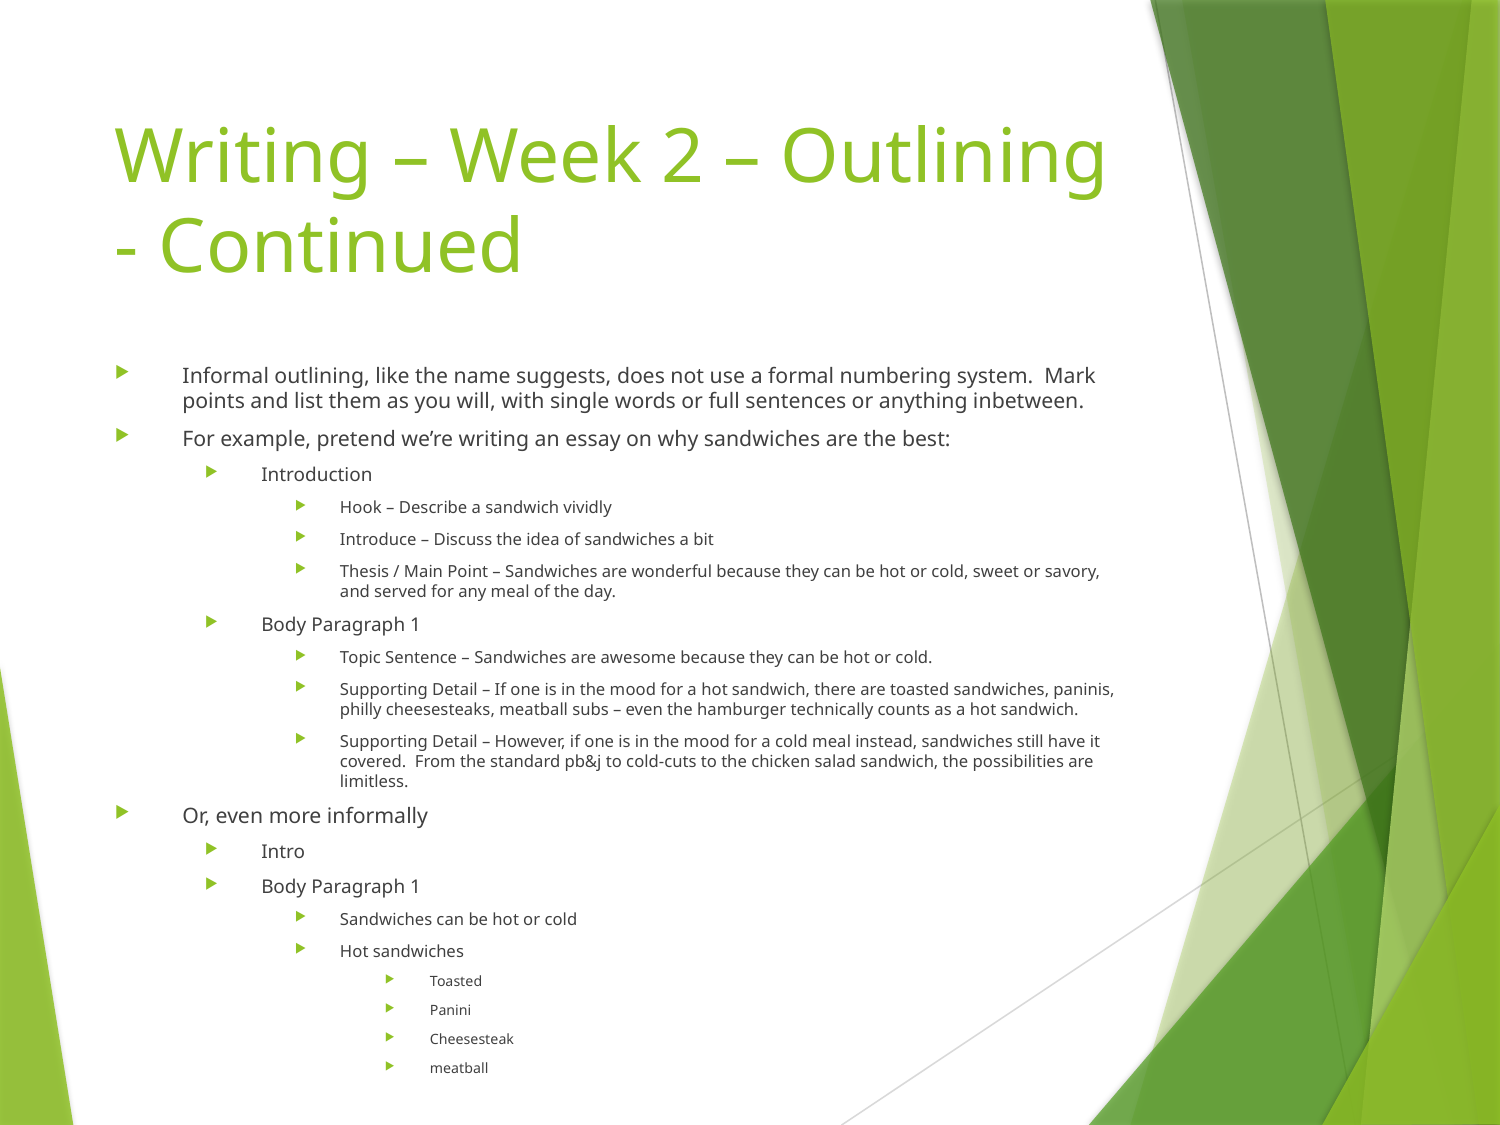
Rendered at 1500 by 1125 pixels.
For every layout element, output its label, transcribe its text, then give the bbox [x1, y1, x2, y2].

title Writing – Week 2 – Outlining - Continued [99, 99, 1142, 317]
list Informal outlining, like the name suggests, does not use a formal numbering system. Mark points and list them as you will, with single words or full sentences or anything inbetween. For example, pretend we’re writing an essay on why sandwiches are the best: Introduction Hook – Describe a sandwich vividly Introduce – Discuss the idea of sandwiches a bit Thesis / Main Point – Sandwiches are wonderful because they can be hot or cold, sweet or savory, and served for any meal of the day. Body Paragraph 1 Topic Sentence – Sandwiches are awesome because they can be hot or cold. Supporting Detail – If one is in the mood for a hot sandwich, there are toasted sandwiches, paninis, philly cheesesteaks, meatball subs – even the hamburger technically counts as a hot sandwich. Supporting Detail – However, if one is in the mood for a cold meal instead, sandwiches still have it covered. From the standard pb&j to cold-cuts to the chicken salad sandwich, the possibilities are limitless. Or, even more informally Intro Body Paragraph 1 Sandwiches can be hot or cold Hot sandwiches Toasted Panini Cheesesteak meatball [99, 354, 1142, 1100]
